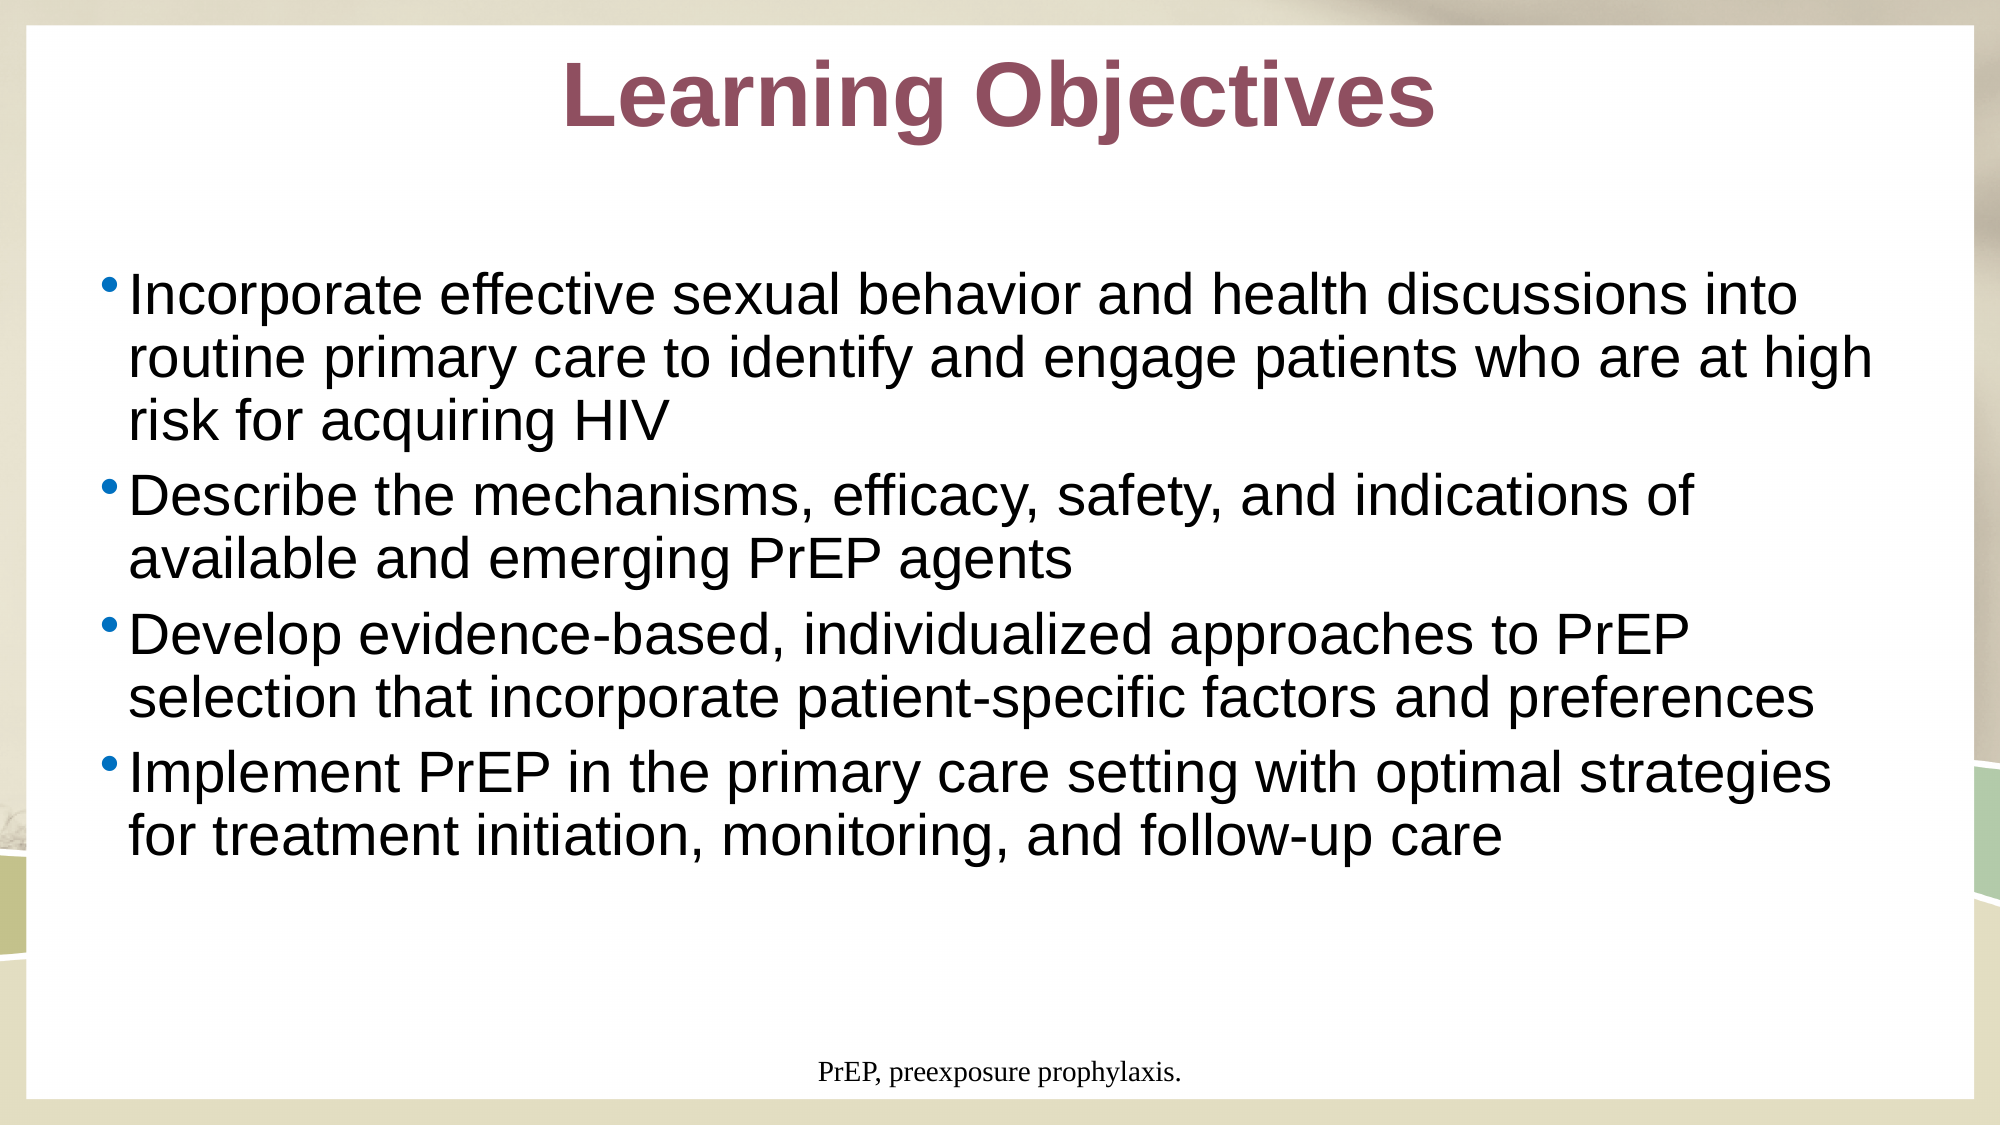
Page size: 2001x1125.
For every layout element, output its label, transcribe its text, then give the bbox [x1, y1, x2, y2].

footer PrEP, preexposure prophylaxis. [99, 1060, 1900, 1088]
list Incorporate effective sexual behavior and health discussions into routine primary care to identify and engage patients who are at high risk for acquiring HIV Describe the mechanisms, efficacy, safety, and indications of available and emerging PrEP agents Develop evidence-based, individualized approaches to PrEP selection that incorporate patient-specific factors and preferences Implement PrEP in the primary care setting with optimal strategies for treatment initiation, monitoring, and follow-up care [99, 264, 1900, 575]
picture [0, 0, 2000, 1125]
title Learning Objectives [99, 43, 1900, 154]
